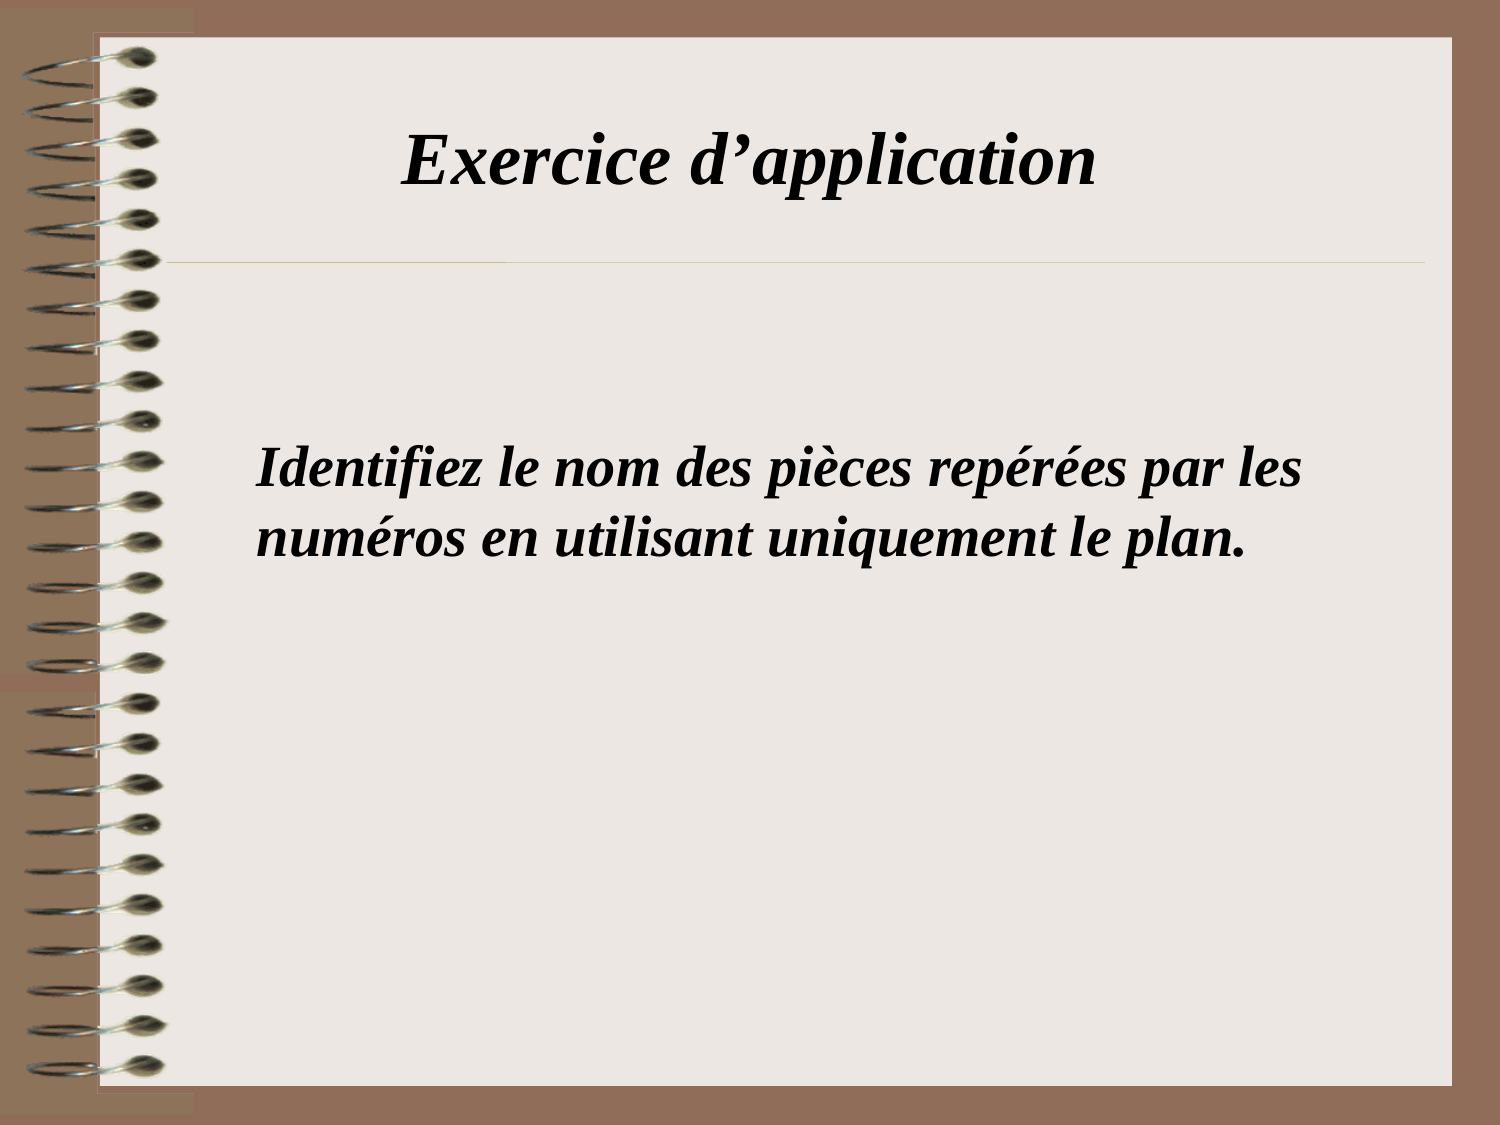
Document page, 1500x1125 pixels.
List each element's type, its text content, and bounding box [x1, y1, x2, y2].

picture [0, 8, 194, 674]
text_box Identifiez le nom des pièces repérées par les numéros en utilisant uniquement le plan. [242, 420, 1394, 576]
picture [0, 692, 194, 1115]
text_box Exercice d’application [386, 101, 1114, 207]
